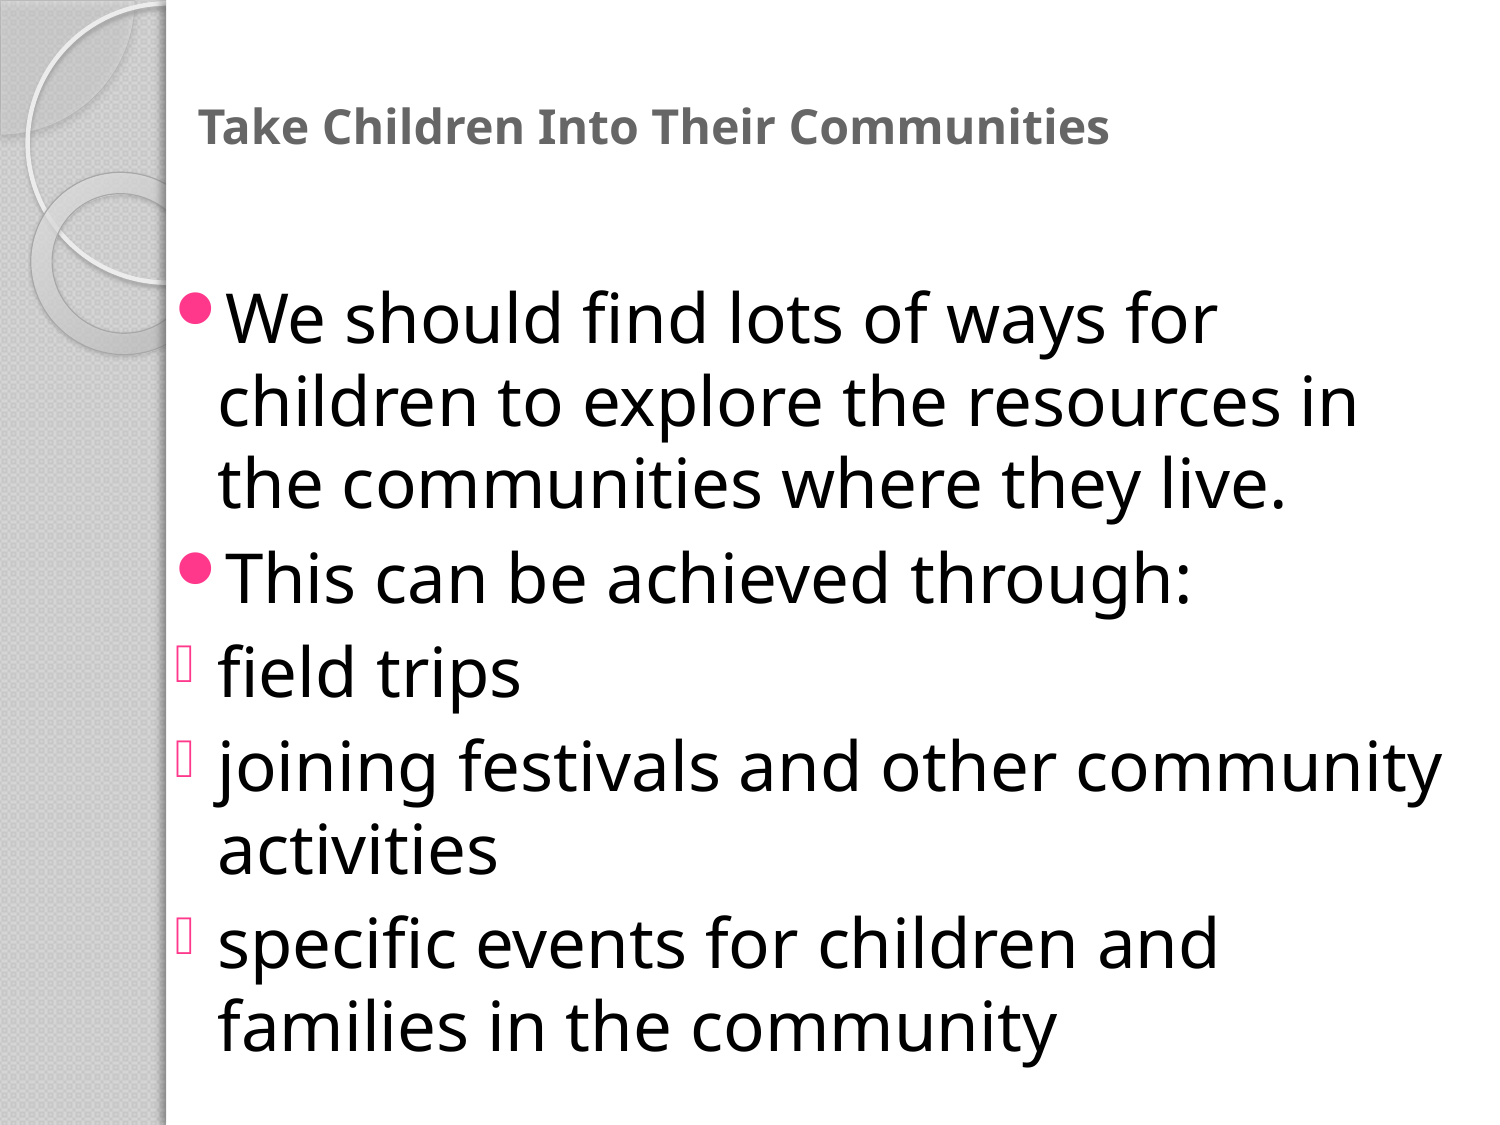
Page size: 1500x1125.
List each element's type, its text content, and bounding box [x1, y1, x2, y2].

list We should find lots of ways for children to explore the resources in the communities where they live. This can be achieved through: field trips joining festivals and other community activities specific events for children and families in the community [147, 267, 1466, 1083]
title Take Children Into Their Communities [183, 30, 1466, 220]
